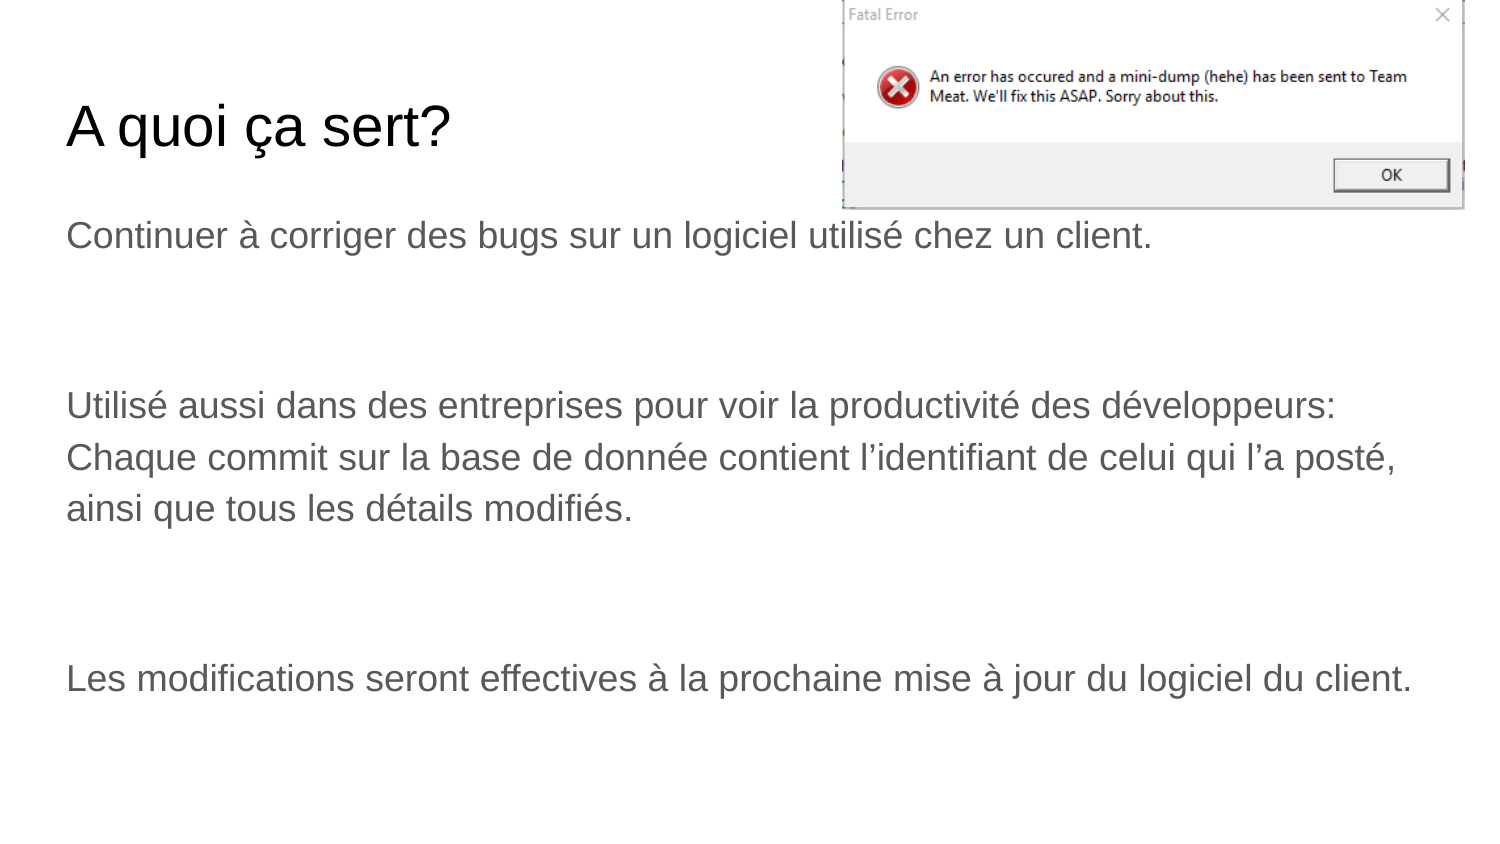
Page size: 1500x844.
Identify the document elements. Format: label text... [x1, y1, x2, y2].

title A quoi ça sert? [51, 72, 836, 167]
list Continuer à corriger des bugs sur un logiciel utilisé chez un client. Utilisé aussi dans des entreprises pour voir la productivité des développeurs: Chaque commit sur la base de donnée contient l’identifiant de celui qui l’a posté, ainsi que tous les détails modifiés. Les modifications seront effectives à la prochaine mise à jour du logiciel du client. [51, 189, 1449, 750]
picture [841, 0, 1466, 211]
